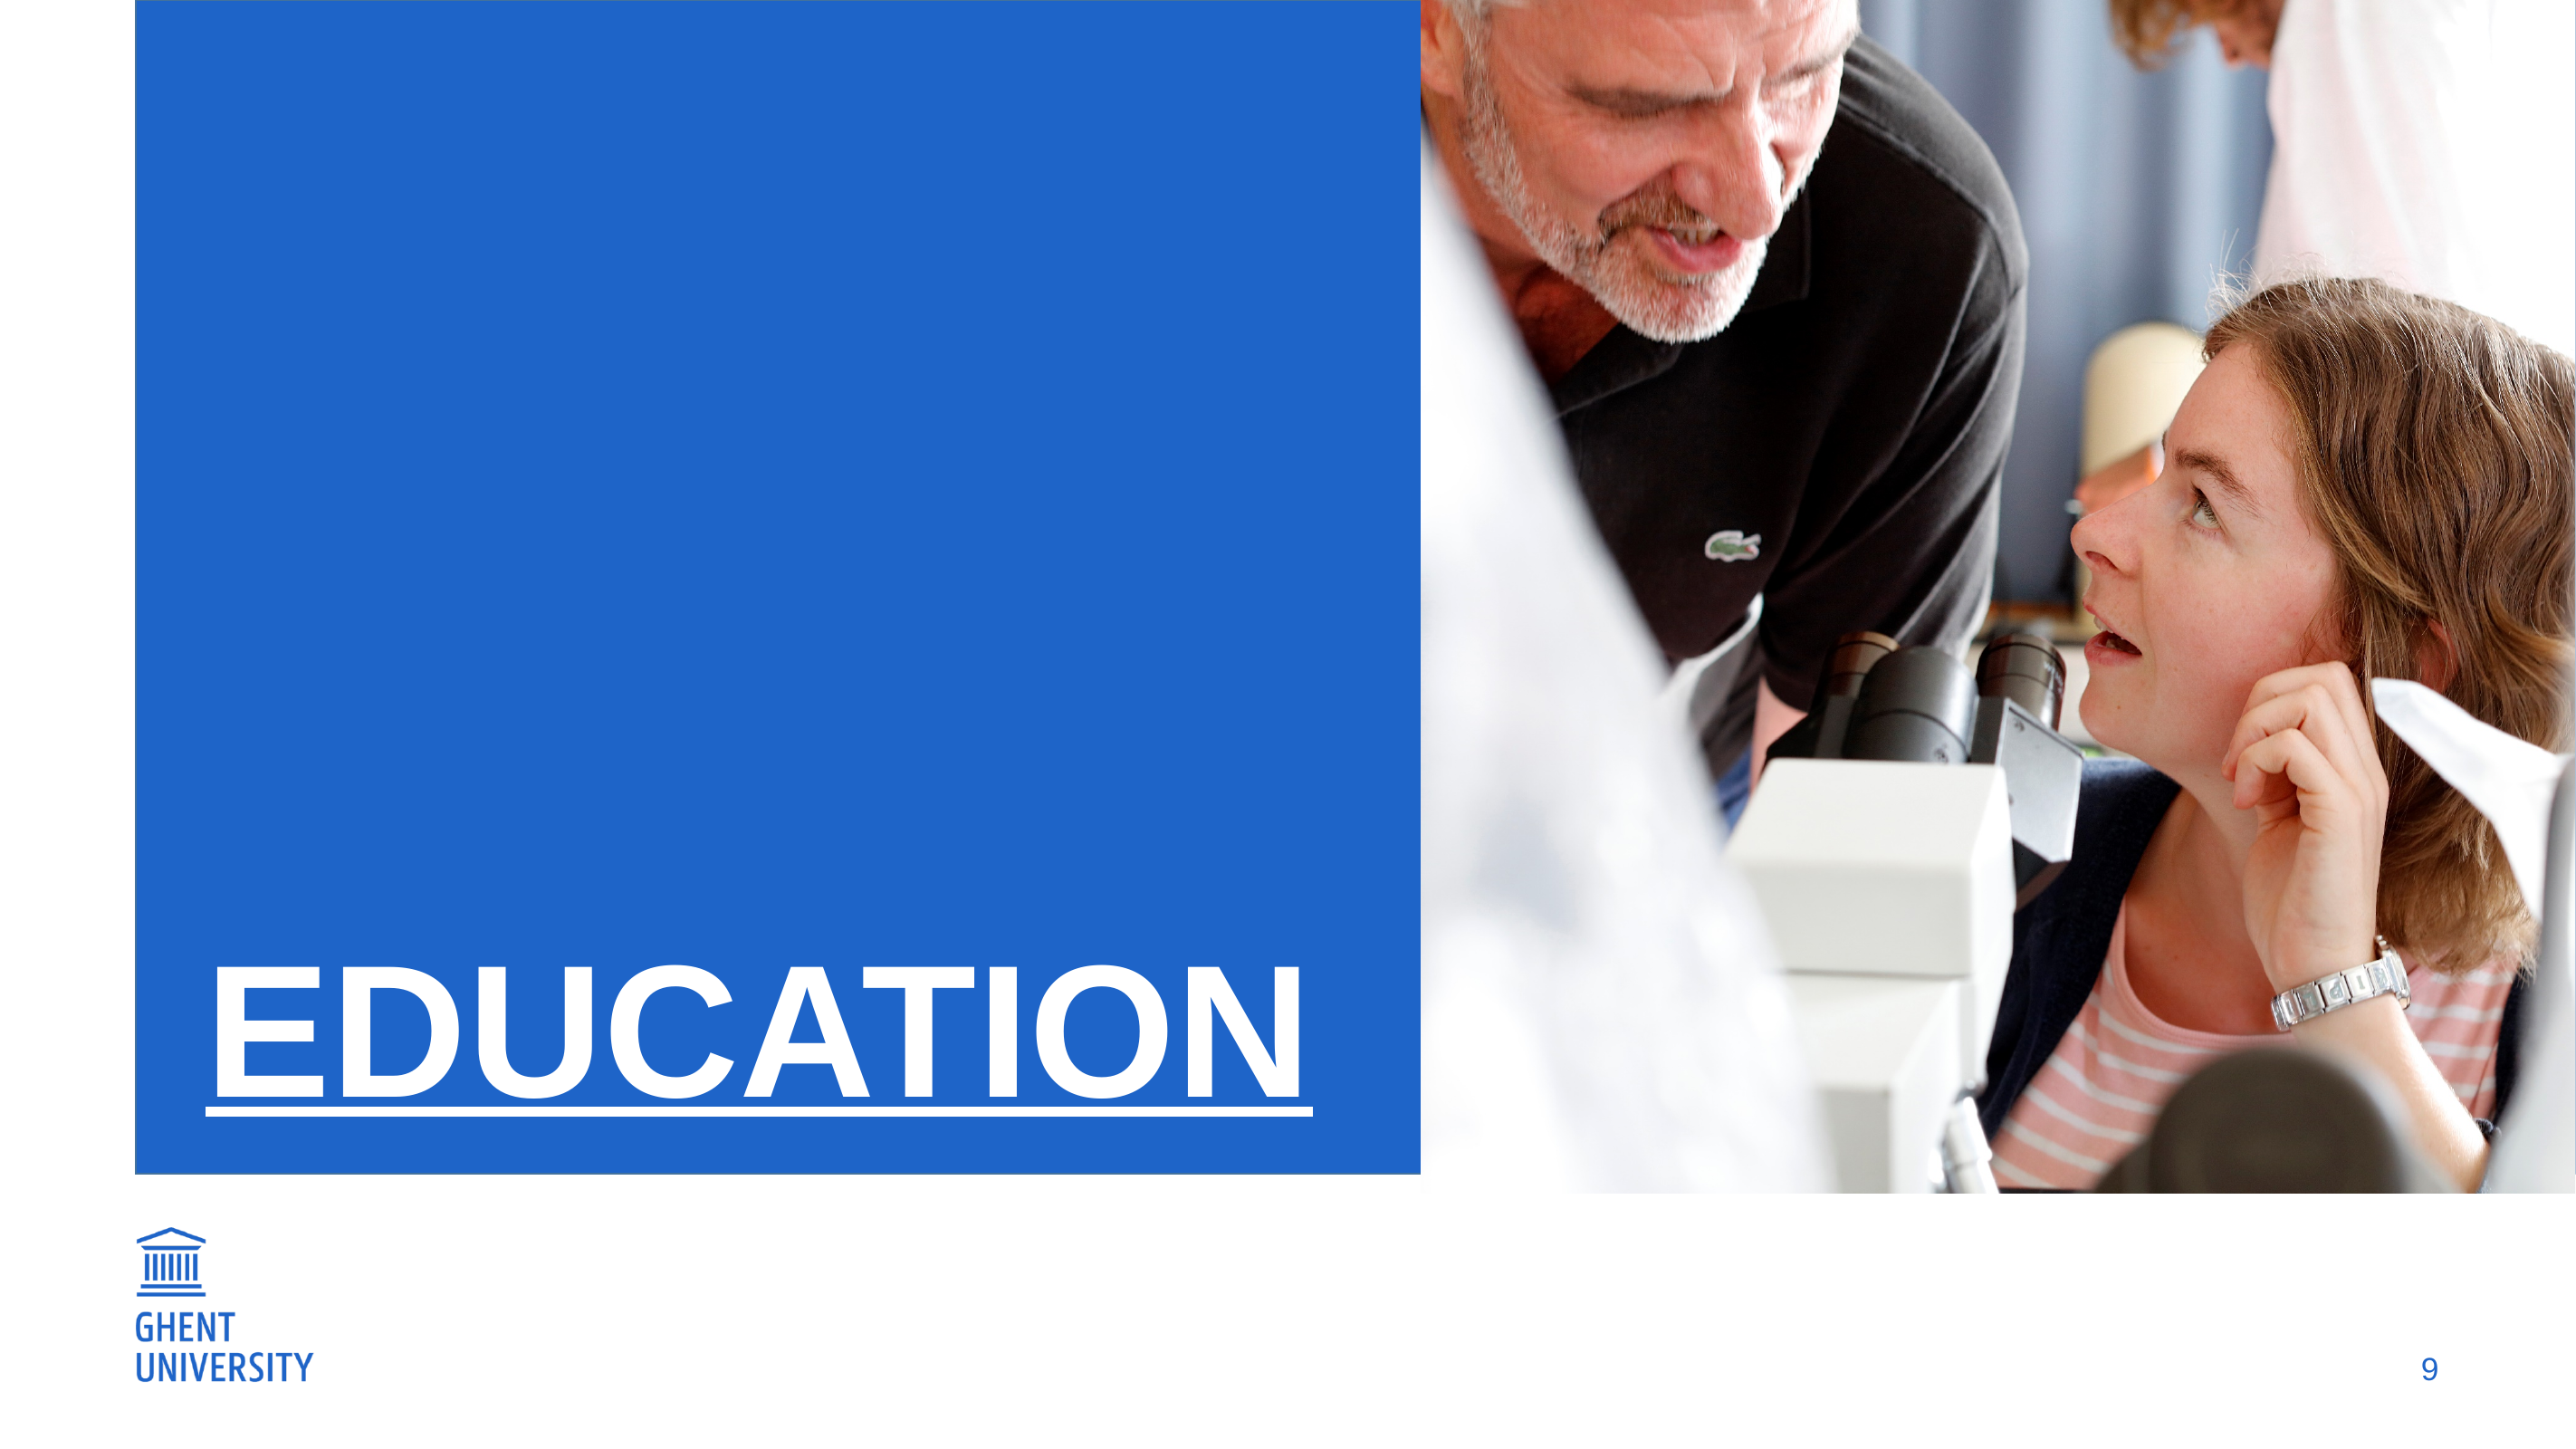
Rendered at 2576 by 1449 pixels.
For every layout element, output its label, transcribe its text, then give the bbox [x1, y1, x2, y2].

picture [1421, 0, 2576, 1194]
picture [68, 1175, 411, 1449]
slide_number 9 [2315, 1329, 2453, 1407]
title education [191, 482, 1421, 1142]
